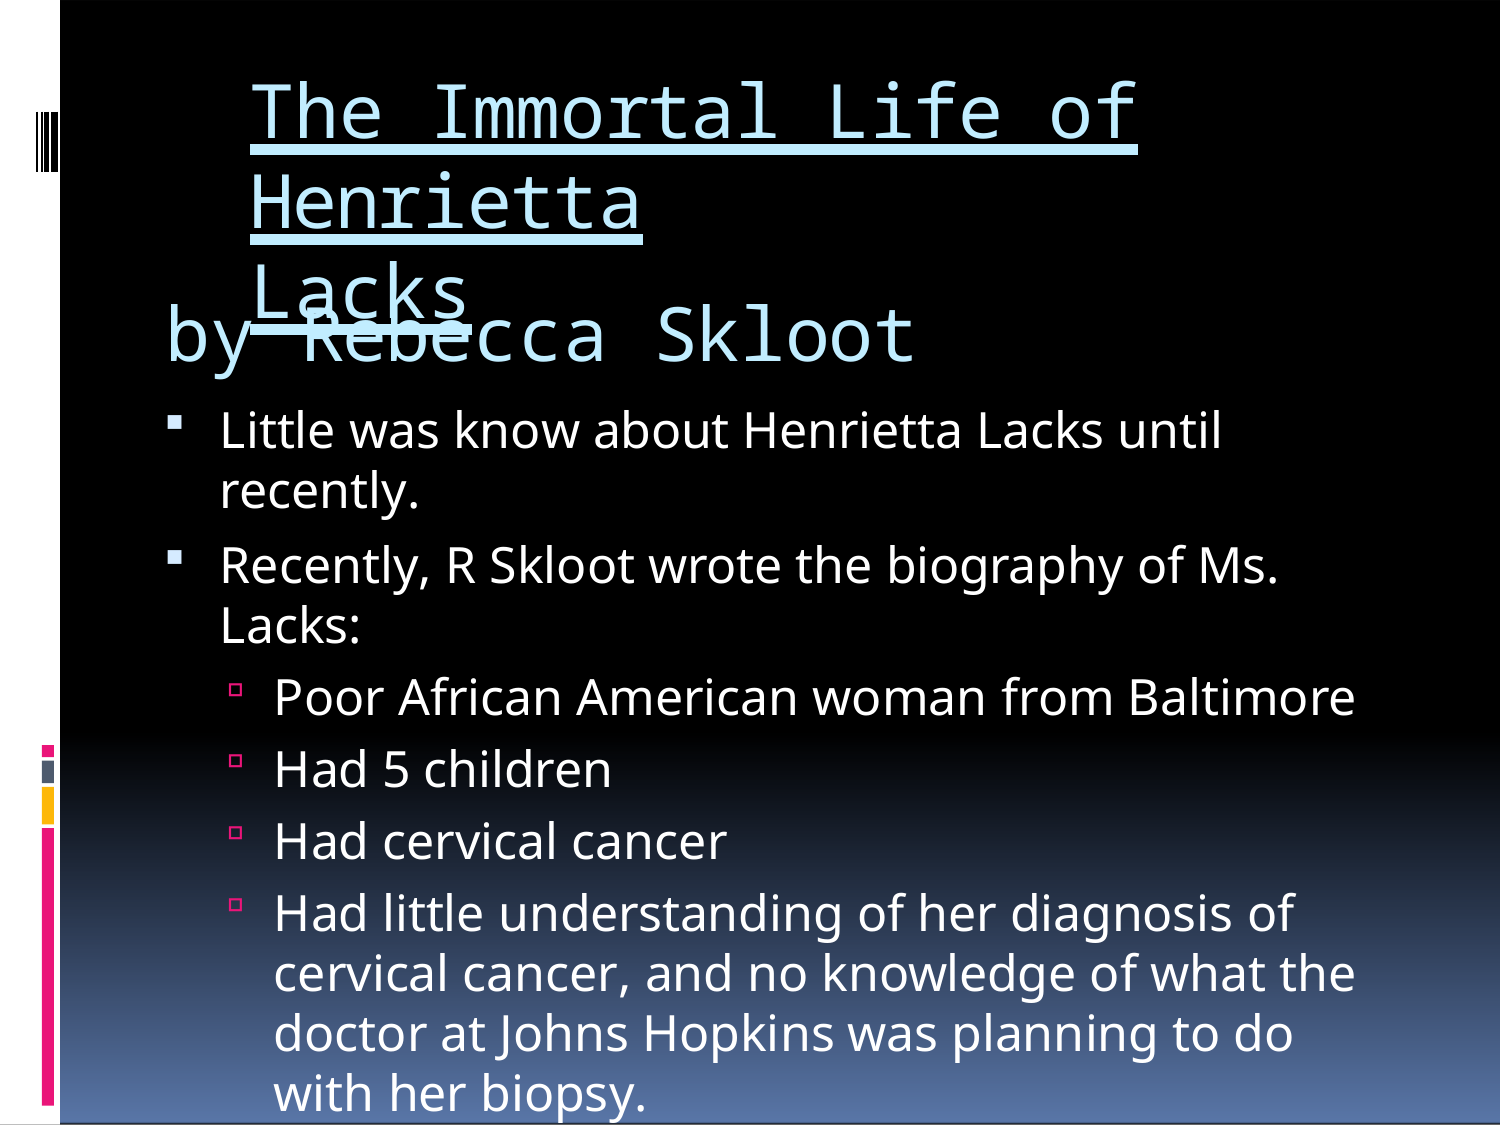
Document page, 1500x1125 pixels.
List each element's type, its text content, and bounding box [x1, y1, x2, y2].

text_box [0, 0, 60, 1125]
text_box [41, 828, 54, 1106]
title The Immortal Life of Henrietta Lacks [100, 47, 1400, 334]
text_box [41, 760, 54, 784]
picture [60, 0, 1500, 1125]
text_box [41, 786, 54, 825]
text_box [41, 745, 54, 758]
text_box by Rebecca Skloot Little was know about Henrietta Lacks until recently. Recently, R Skloot wrote the biography of Ms. Lacks: Poor African American woman from Baltimore Had 5 children Had cervical cancer Had little understanding of her diagnosis of cervical cancer, and no knowledge of what the doctor at Johns Hopkins was planning to do with her biopsy. Died of cancer in 1951 less than a year after diagnosis [161, 286, 1382, 1125]
